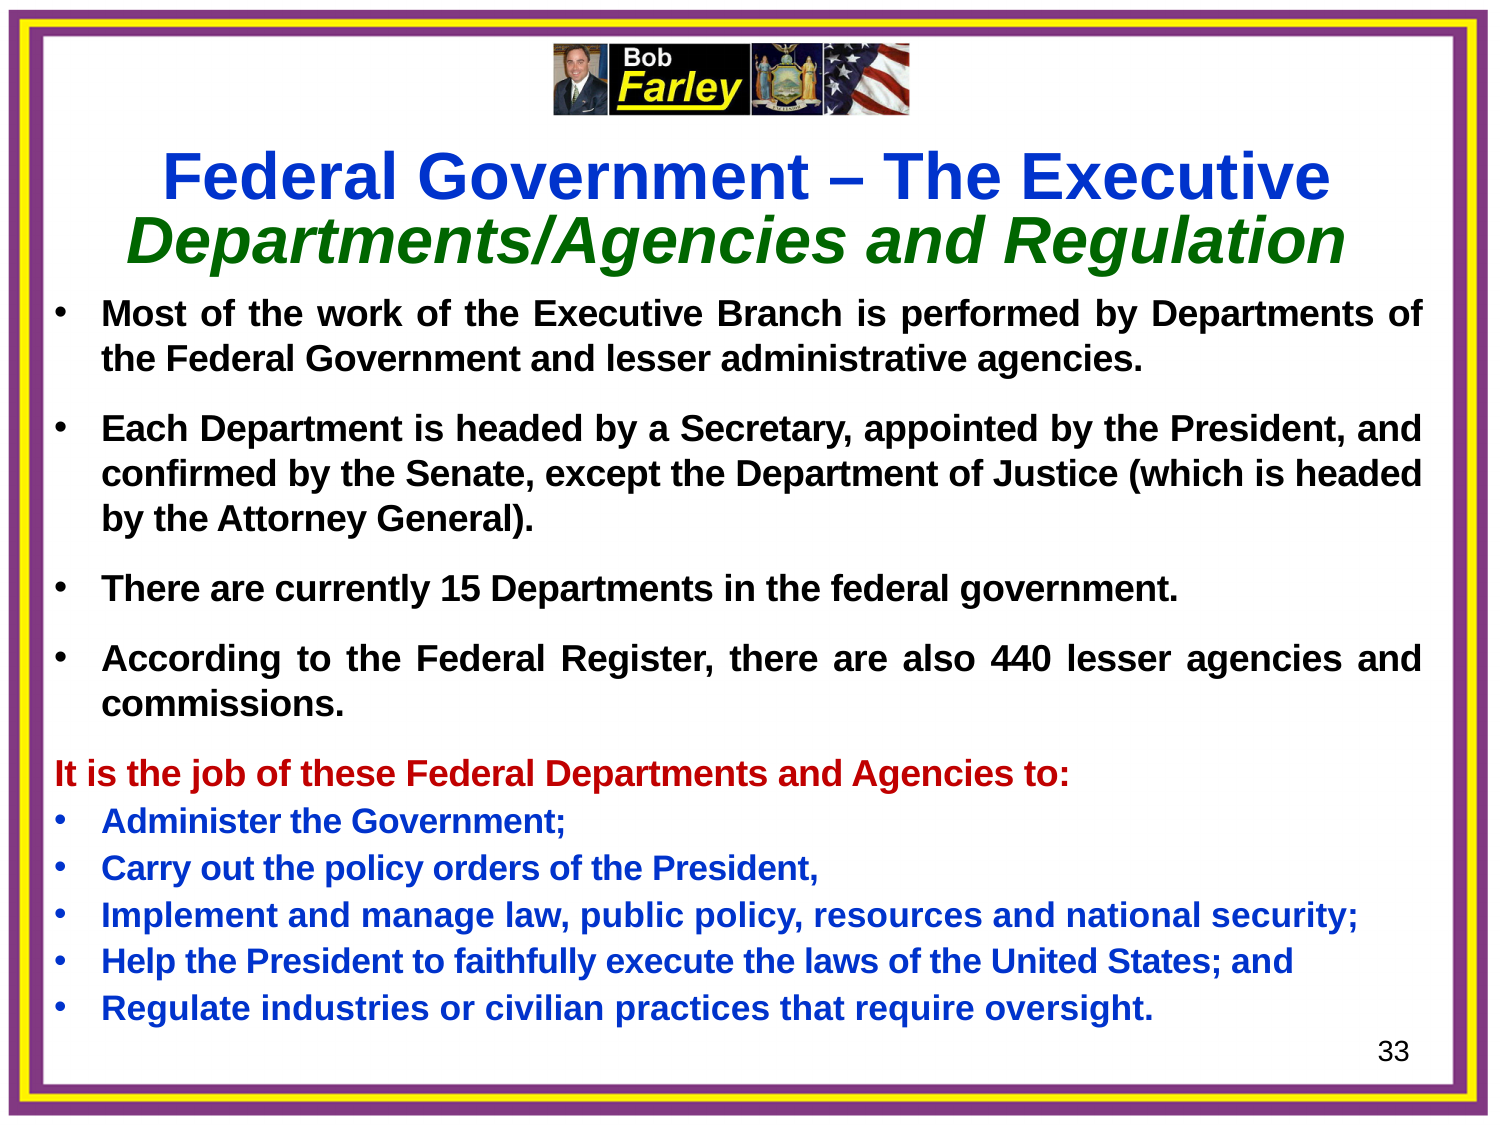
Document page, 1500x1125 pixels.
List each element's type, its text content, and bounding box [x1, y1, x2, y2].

slide_number 33 [1074, 1024, 1426, 1103]
picture [0, 0, 1500, 1125]
text_box Federal Government – The Executive Departments/Agencies and Regulation Most of the work of the Executive Branch is performed by Departments of the Federal Government and lesser administrative agencies. Each Department is headed by a Secretary, appointed by the President, and confirmed by the Senate, except the Department of Justice (which is headed by the Attorney General). There are currently 15 Departments in the federal government. According to the Federal Register, there are also 440 lesser agencies and commissions. It is the job of these Federal Departments and Agencies to: Administer the Government; Carry out the policy orders of the President, Implement and manage law, public policy, resources and national security; Help the President to faithfully execute the laws of the United States; and Regulate industries or civilian practices that require oversight. [37, 137, 1438, 1100]
